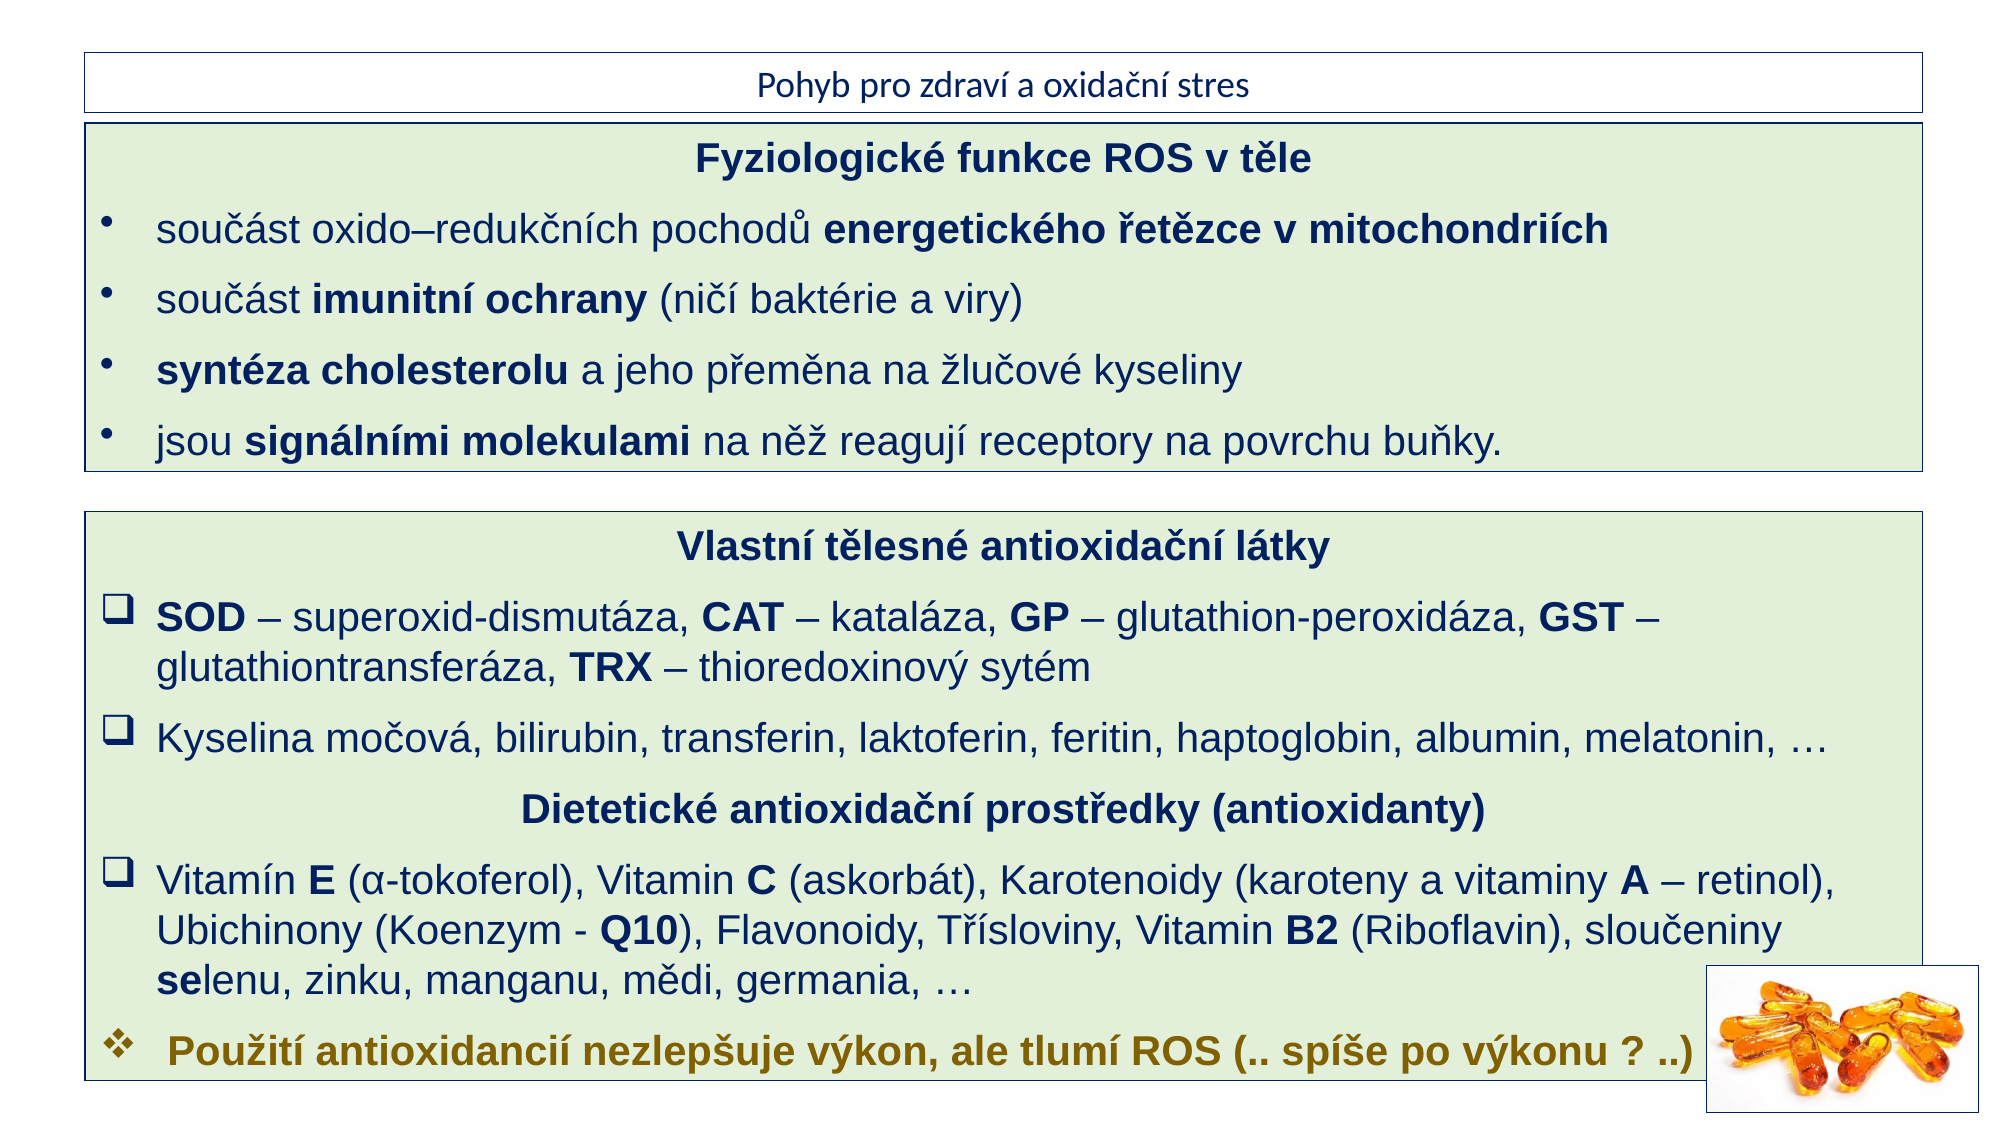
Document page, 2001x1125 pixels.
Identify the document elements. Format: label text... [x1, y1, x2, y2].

text_box Fyziologické funkce ROS v těle součást oxido–redukčních pochodů energetického řetězce v mitochondriích součást imunitní ochrany (ničí baktérie a viry) syntéza cholesterolu a jeho přeměna na žlučové kyseliny jsou signálními molekulami na něž reagují receptory na povrchu buňky. [84, 123, 1923, 472]
picture [1706, 965, 1979, 1113]
text_box Pohyb pro zdraví a oxidační stres [84, 52, 1923, 113]
text_box Vlastní tělesné antioxidační látky SOD – superoxid-dismutáza, CAT – kataláza, GP – glutathion-peroxidáza, GST – glutathiontransferáza, TRX – thioredoxinový sytém Kyselina močová, bilirubin, transferin, laktoferin, feritin, haptoglobin, albumin, melatonin, … Dietetické antioxidační prostředky (antioxidanty) Vitamín E (α-tokoferol), Vitamin C (askorbát), Karotenoidy (karoteny a vitaminy A – retinol), Ubichinony (Koenzym - Q10), Flavonoidy, Třísloviny, Vitamin B2 (Riboflavin), sloučeniny selenu, zinku, manganu, mědi, germania, … Použití antioxidancií nezlepšuje výkon, ale tlumí ROS (.. spíše po výkonu ? ..) [84, 511, 1923, 1081]
